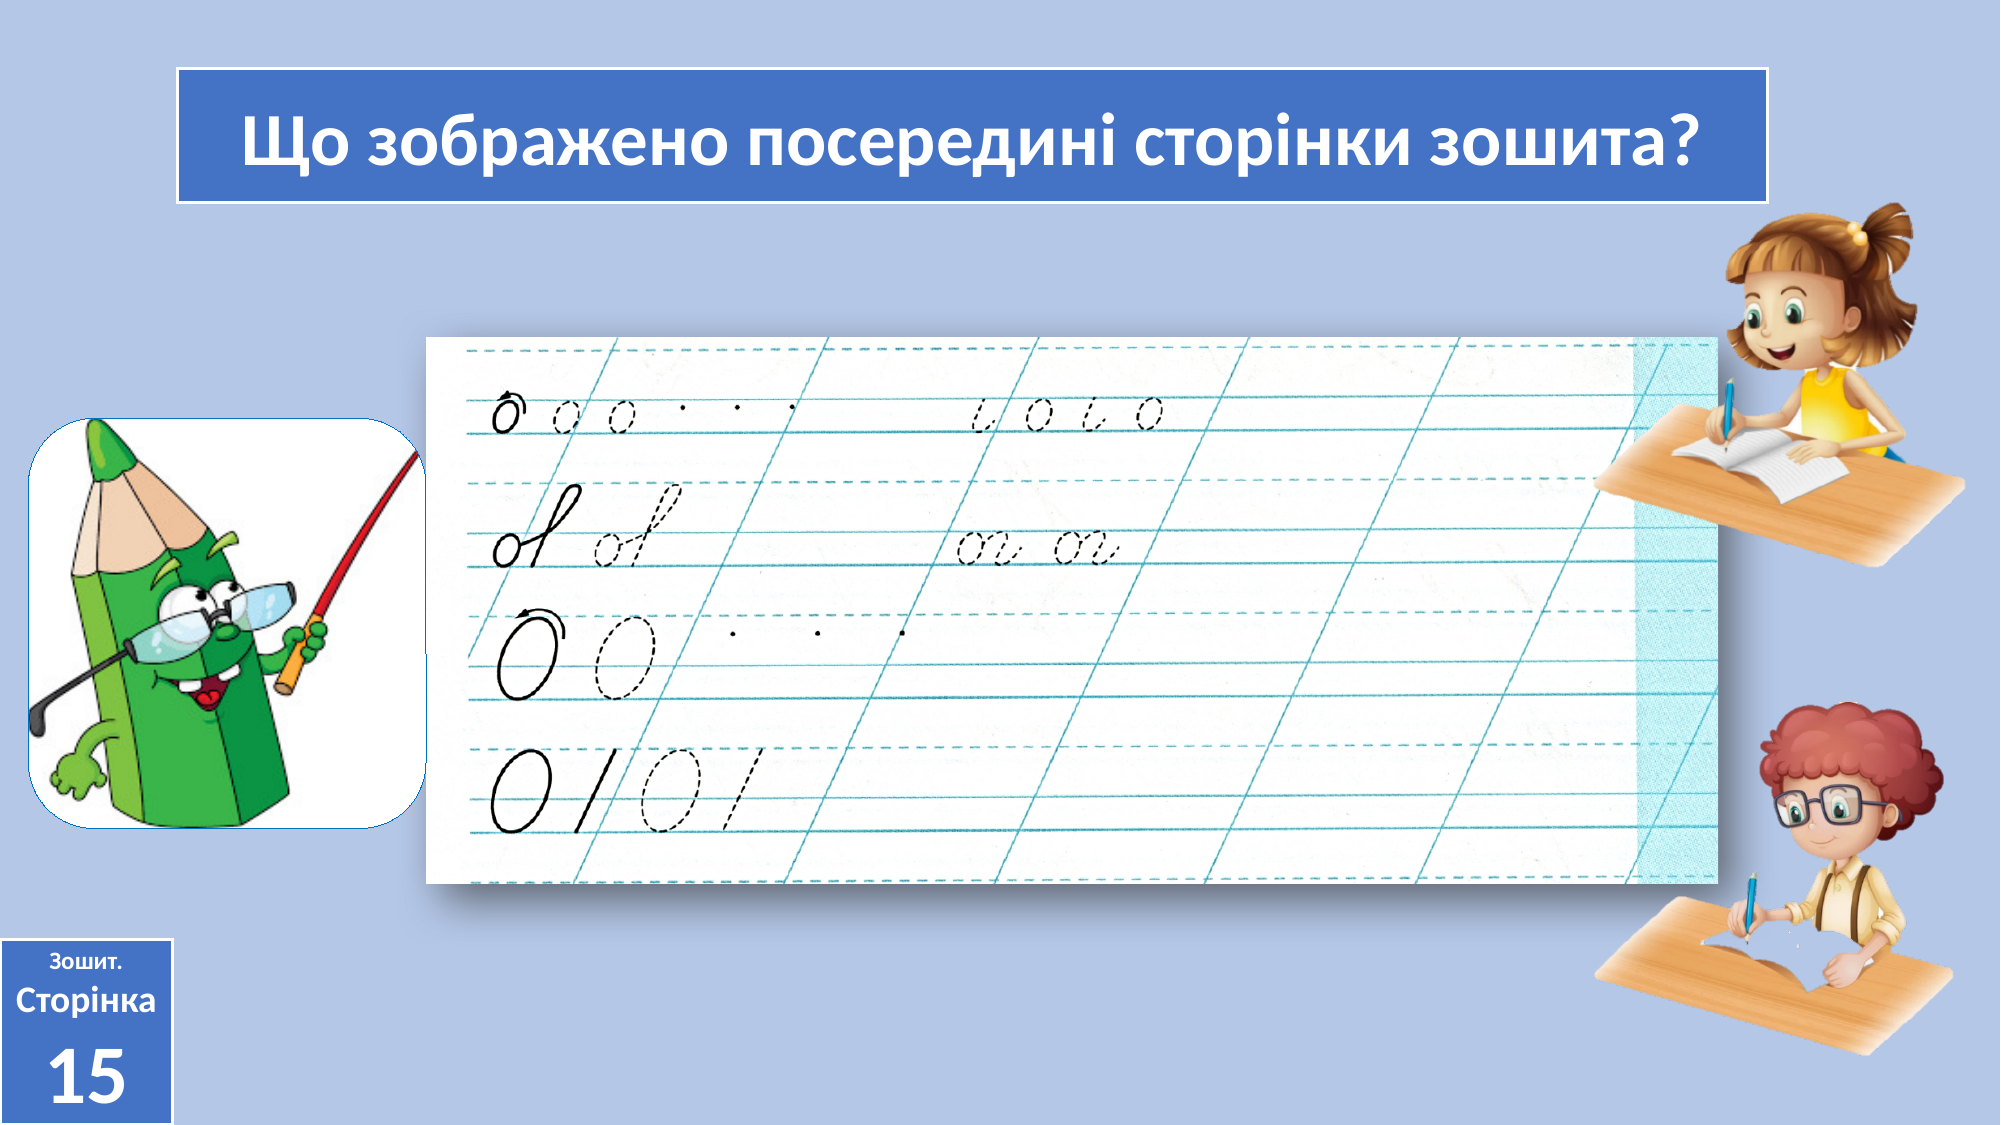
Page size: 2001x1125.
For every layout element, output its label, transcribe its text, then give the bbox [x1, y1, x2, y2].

picture [28, 202, 1982, 1065]
text_box Що зображено посередині сторінки зошита? [176, 67, 1769, 204]
text_box Зошит. Сторінка 15 [0, 938, 174, 1125]
